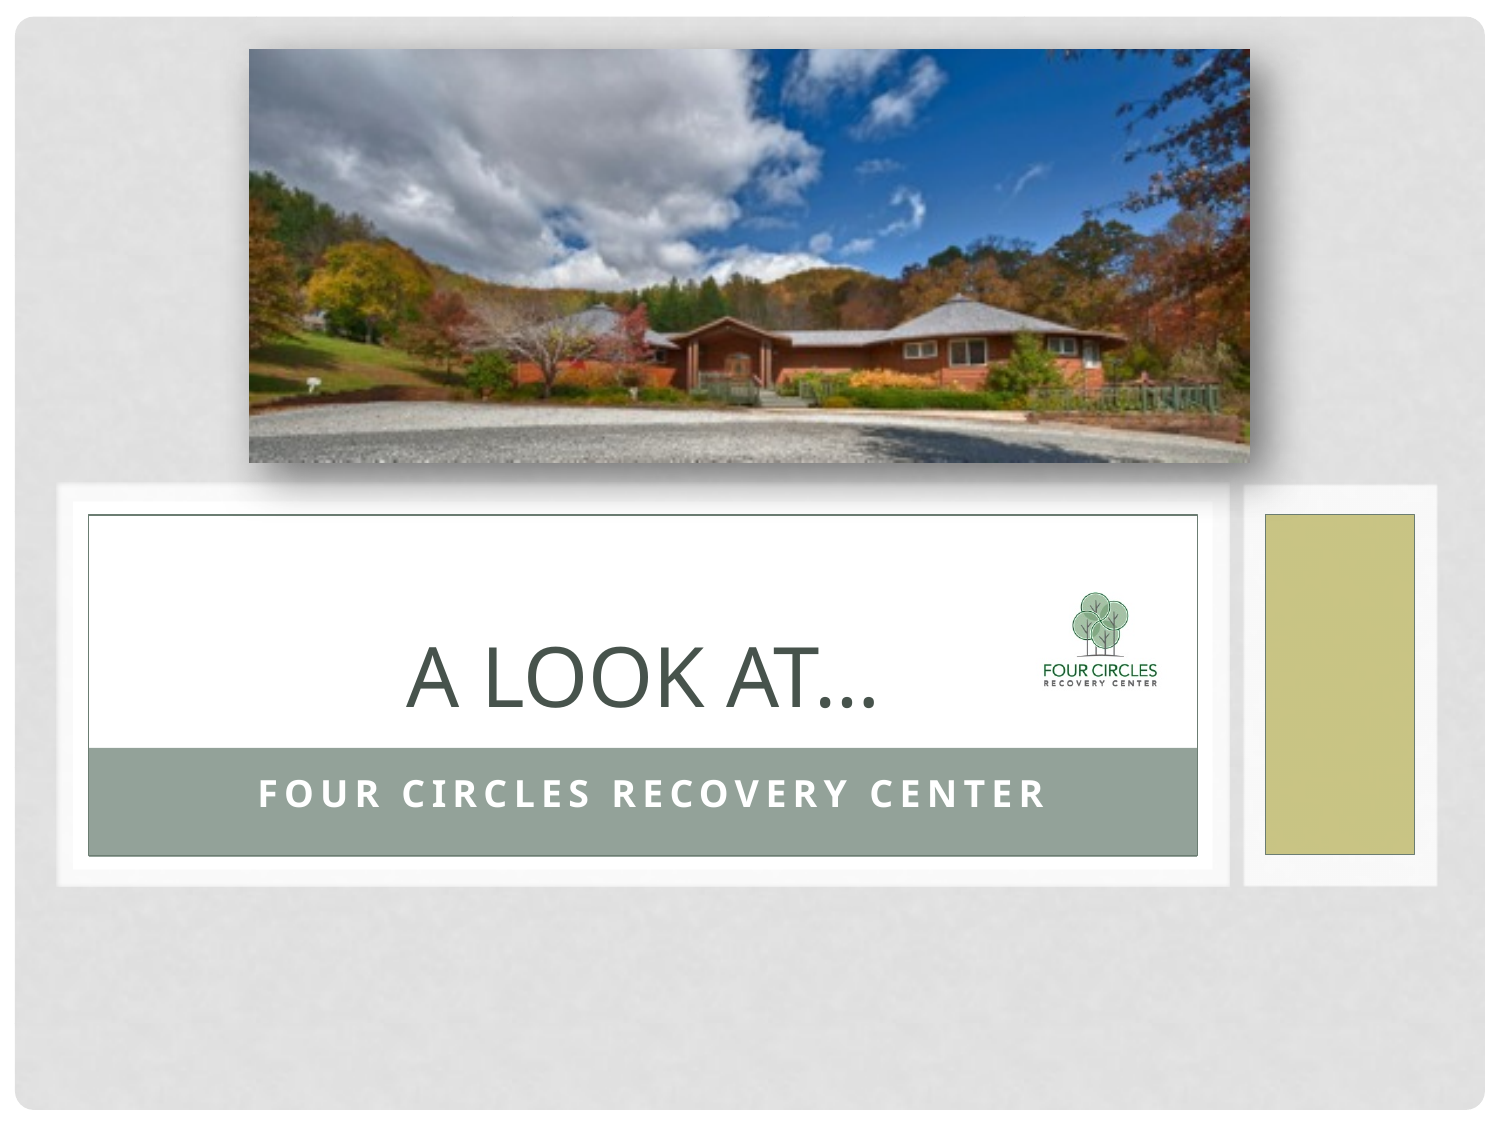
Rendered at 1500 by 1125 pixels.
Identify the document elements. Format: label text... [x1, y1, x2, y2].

subtitle Four Circles recovery center [105, 762, 1181, 838]
title A look at… [99, 531, 1188, 732]
picture [249, 49, 1251, 463]
picture [1024, 537, 1176, 732]
